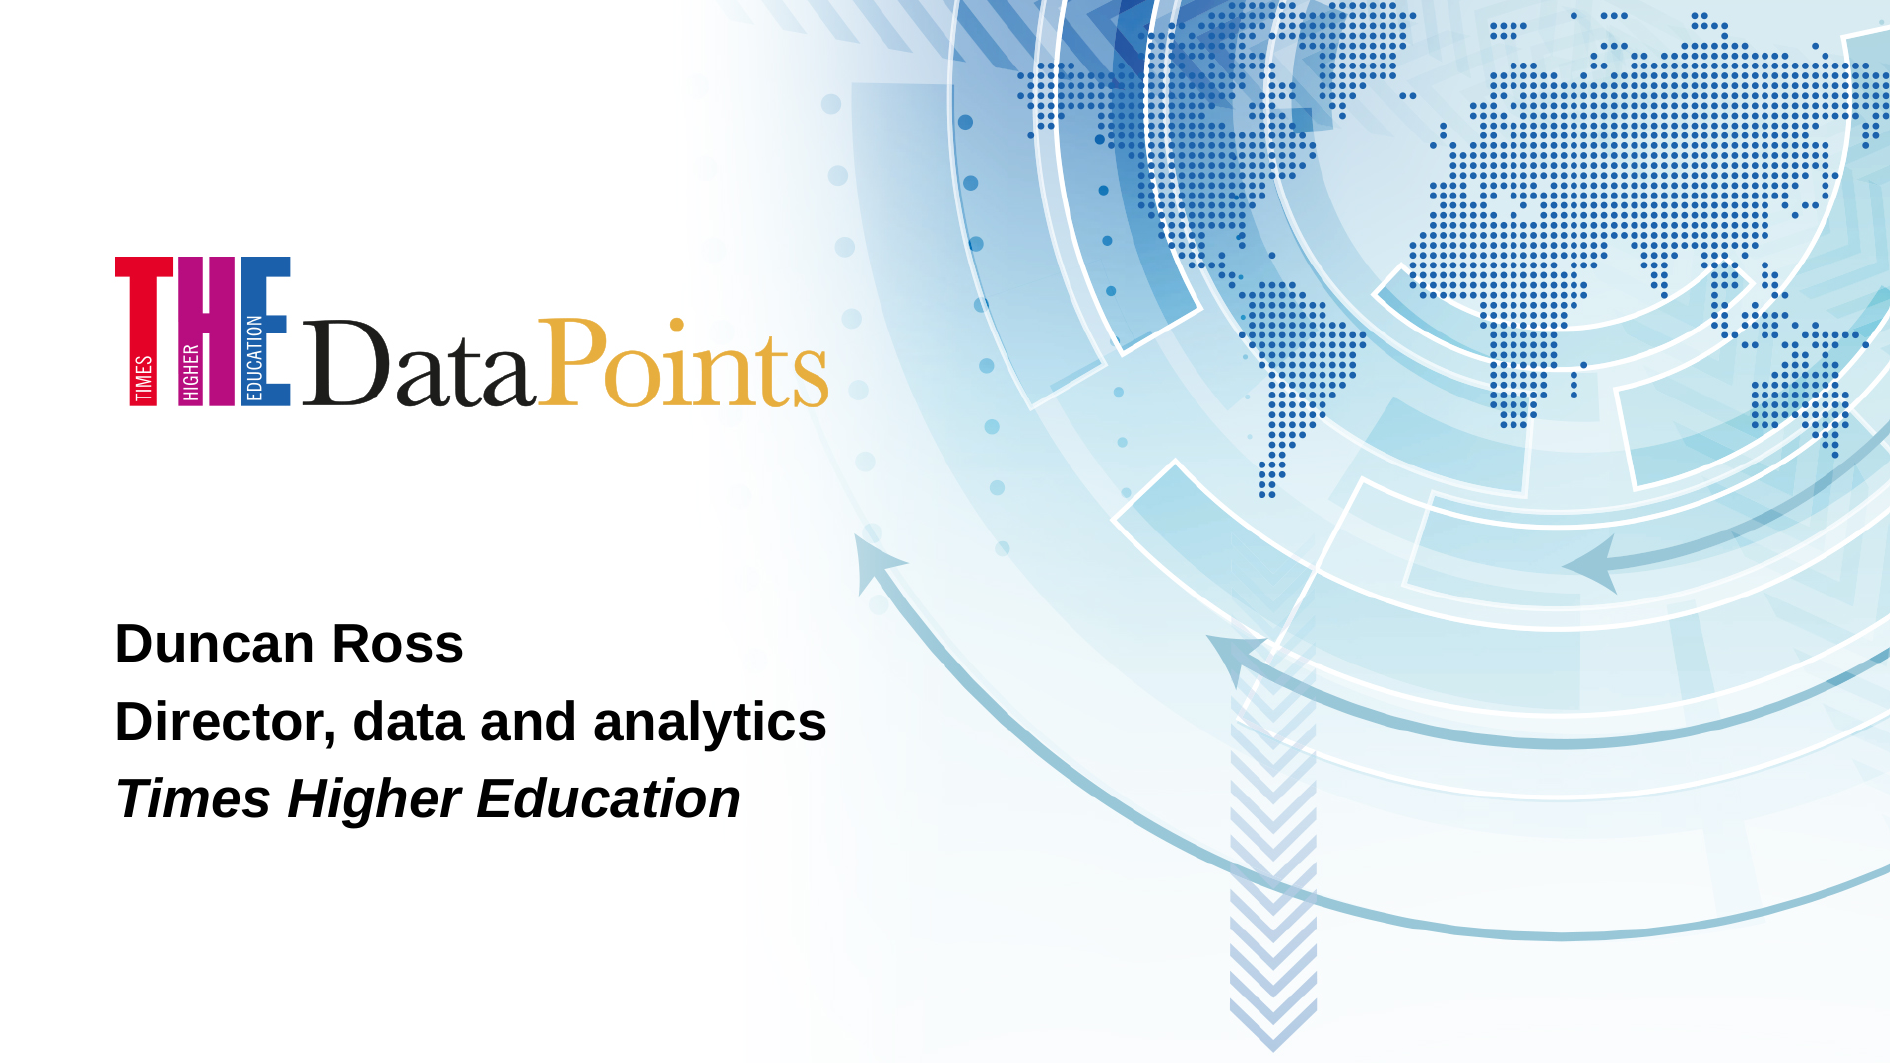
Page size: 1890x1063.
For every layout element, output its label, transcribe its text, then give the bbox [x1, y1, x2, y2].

picture [0, 0, 1890, 1063]
list Duncan Ross Director, data and analytics Times Higher Education [99, 600, 1534, 953]
